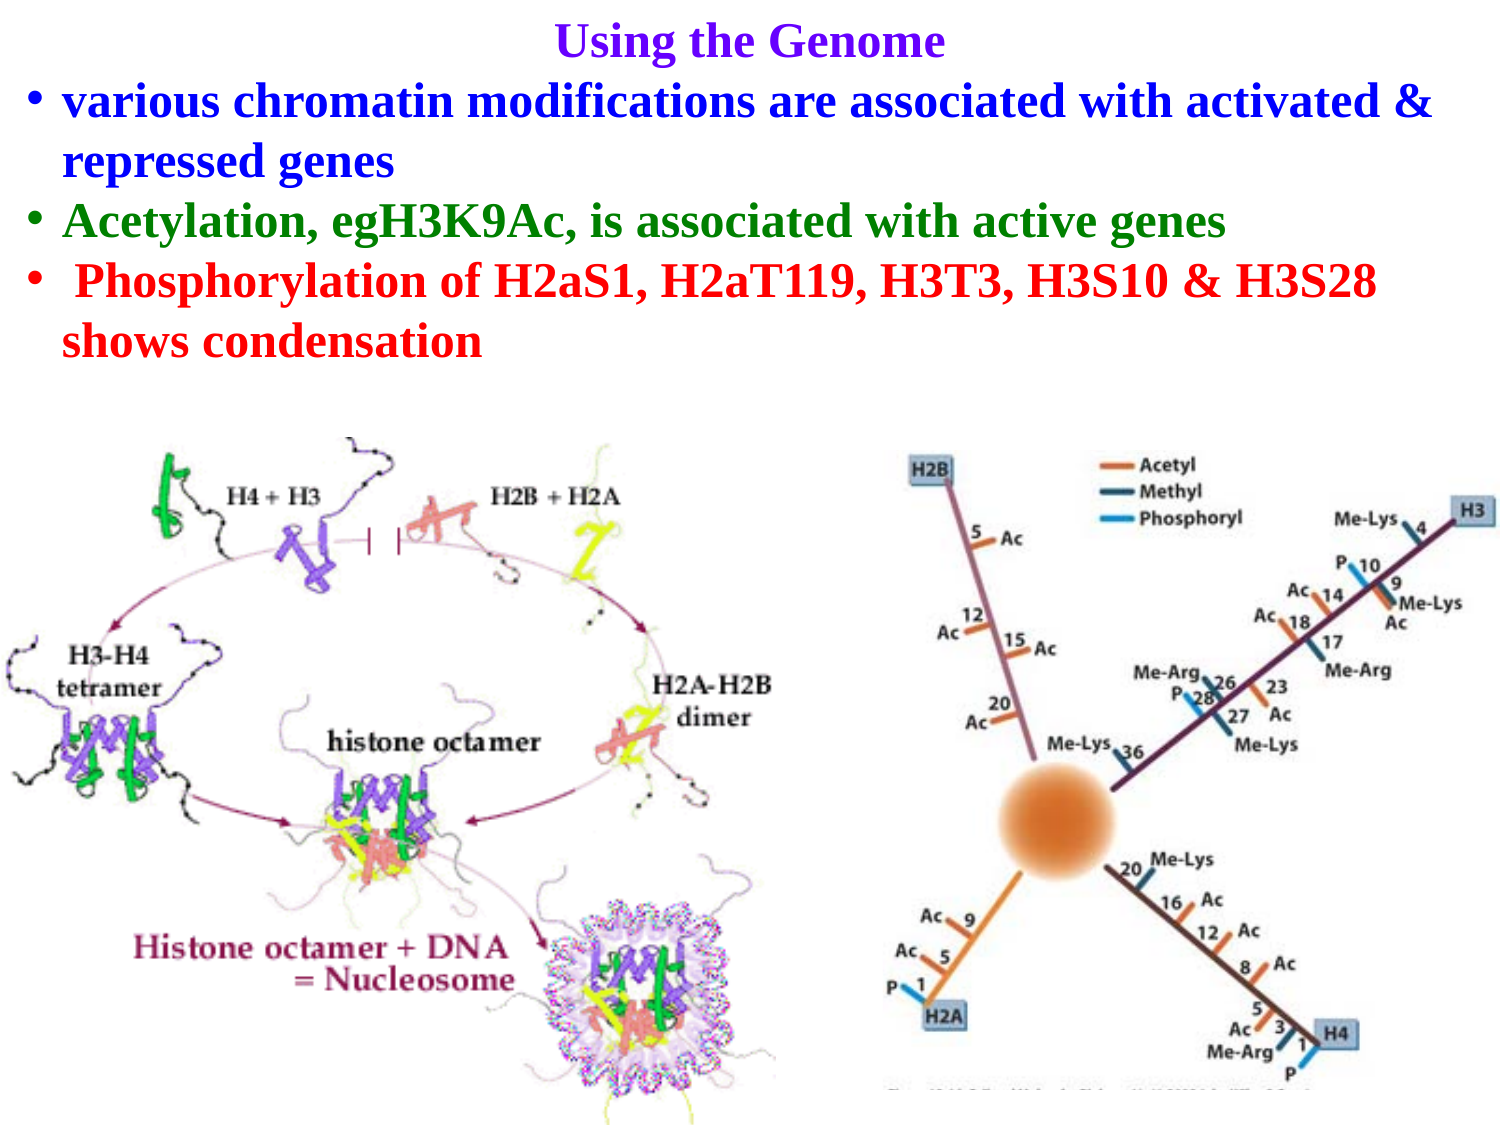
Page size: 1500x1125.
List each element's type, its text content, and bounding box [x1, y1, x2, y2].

text_box Using the Genome various chromatin modifications are associated with activated & repressed genes Acetylation, egH3K9Ac, is associated with active genes Phosphorylation of H2aS1, H2aT119, H3T3, H3S10 & H3S28 shows condensation [11, 0, 1489, 435]
picture [882, 449, 1500, 1090]
picture [0, 437, 777, 1125]
